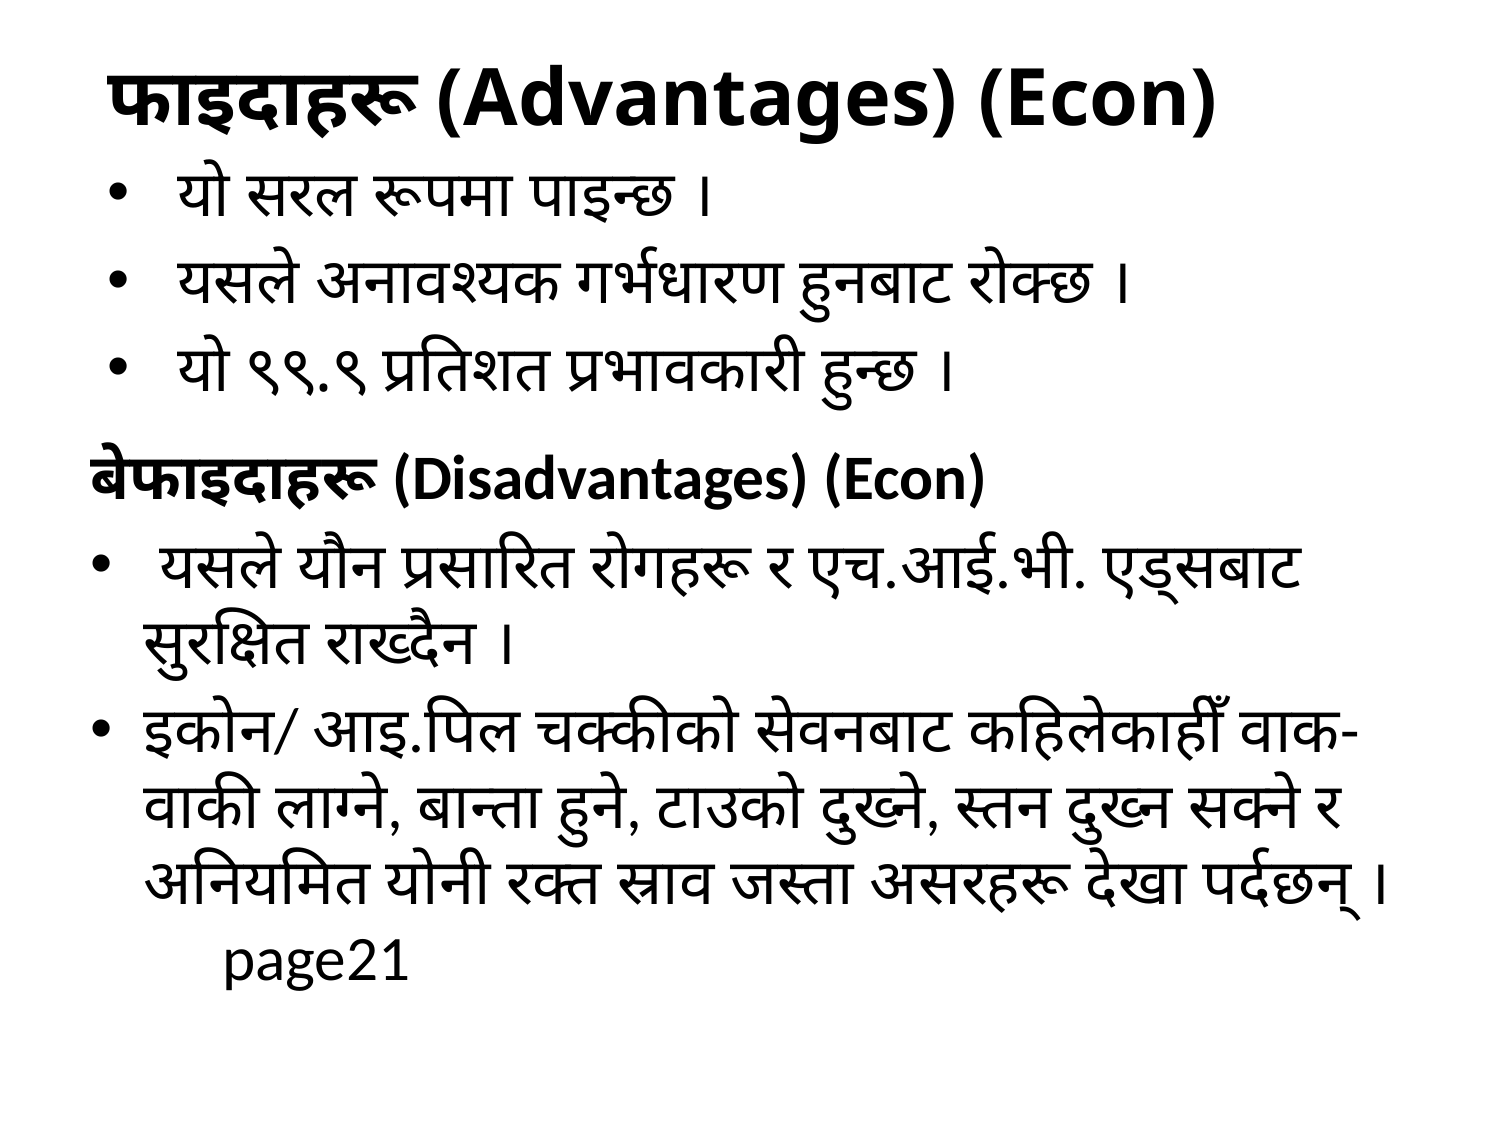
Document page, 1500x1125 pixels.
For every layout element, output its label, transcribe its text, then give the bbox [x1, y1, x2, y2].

list फाइदाहरू (Advantages) (Econ) यो सरल रूपमा पाइन्छ । यसले अनावश्यक गर्भधारण हुनबाट रोक्छ । यो ९९.९ प्रतिशत प्रभावकारी हुन्छ । बेफाइदाहरू (Disadvantages) (Econ) यसले यौन प्रसारित रोगहरू र एच.आई.भी. एड्सबाट सुरक्षित राख्दैन । इकोन/ आइ.पिल चक्कीको सेवनबाट कहिलेकाहीँ वाक-वाकी लाग्ने, बान्ता हुने, टाउको दुख्ने, स्तन दुख्न सक्ने र अनियमित योनी रक्त स्राव जस्ता असरहरू देखा पर्दछन् । page21 [75, 24, 1425, 1005]
